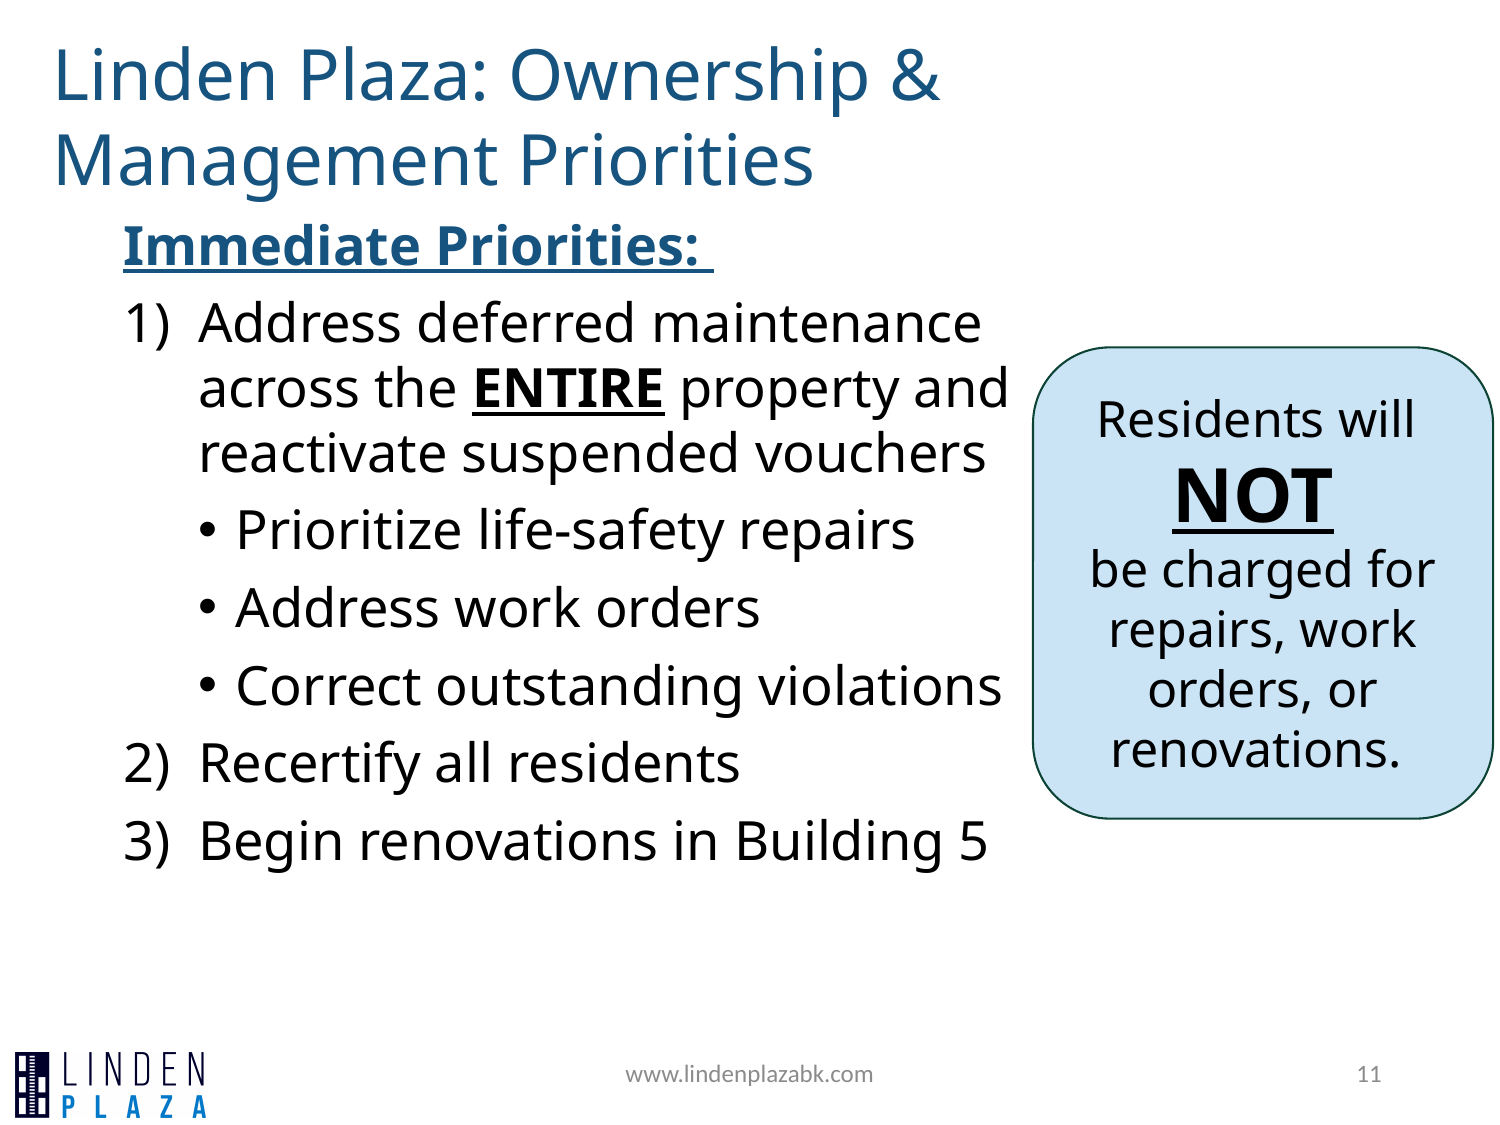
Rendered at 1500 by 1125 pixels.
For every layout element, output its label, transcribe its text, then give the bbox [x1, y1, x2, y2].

footer www.lindenplazabk.com [496, 1042, 1004, 1103]
text_box Linden Plaza: Ownership & Management Priorities [0, 22, 1397, 207]
list Immediate Priorities: Address deferred maintenance across the ENTIRE property and reactivate suspended vouchers Prioritize life-safety repairs Address work orders Correct outstanding violations Recertify all residents Begin renovations in Building 5 [33, 203, 1033, 1004]
text_box Residents will NOT be charged for repairs, work orders, or renovations. [1031, 346, 1495, 820]
slide_number 11 [1059, 1042, 1397, 1103]
picture [15, 1052, 206, 1118]
